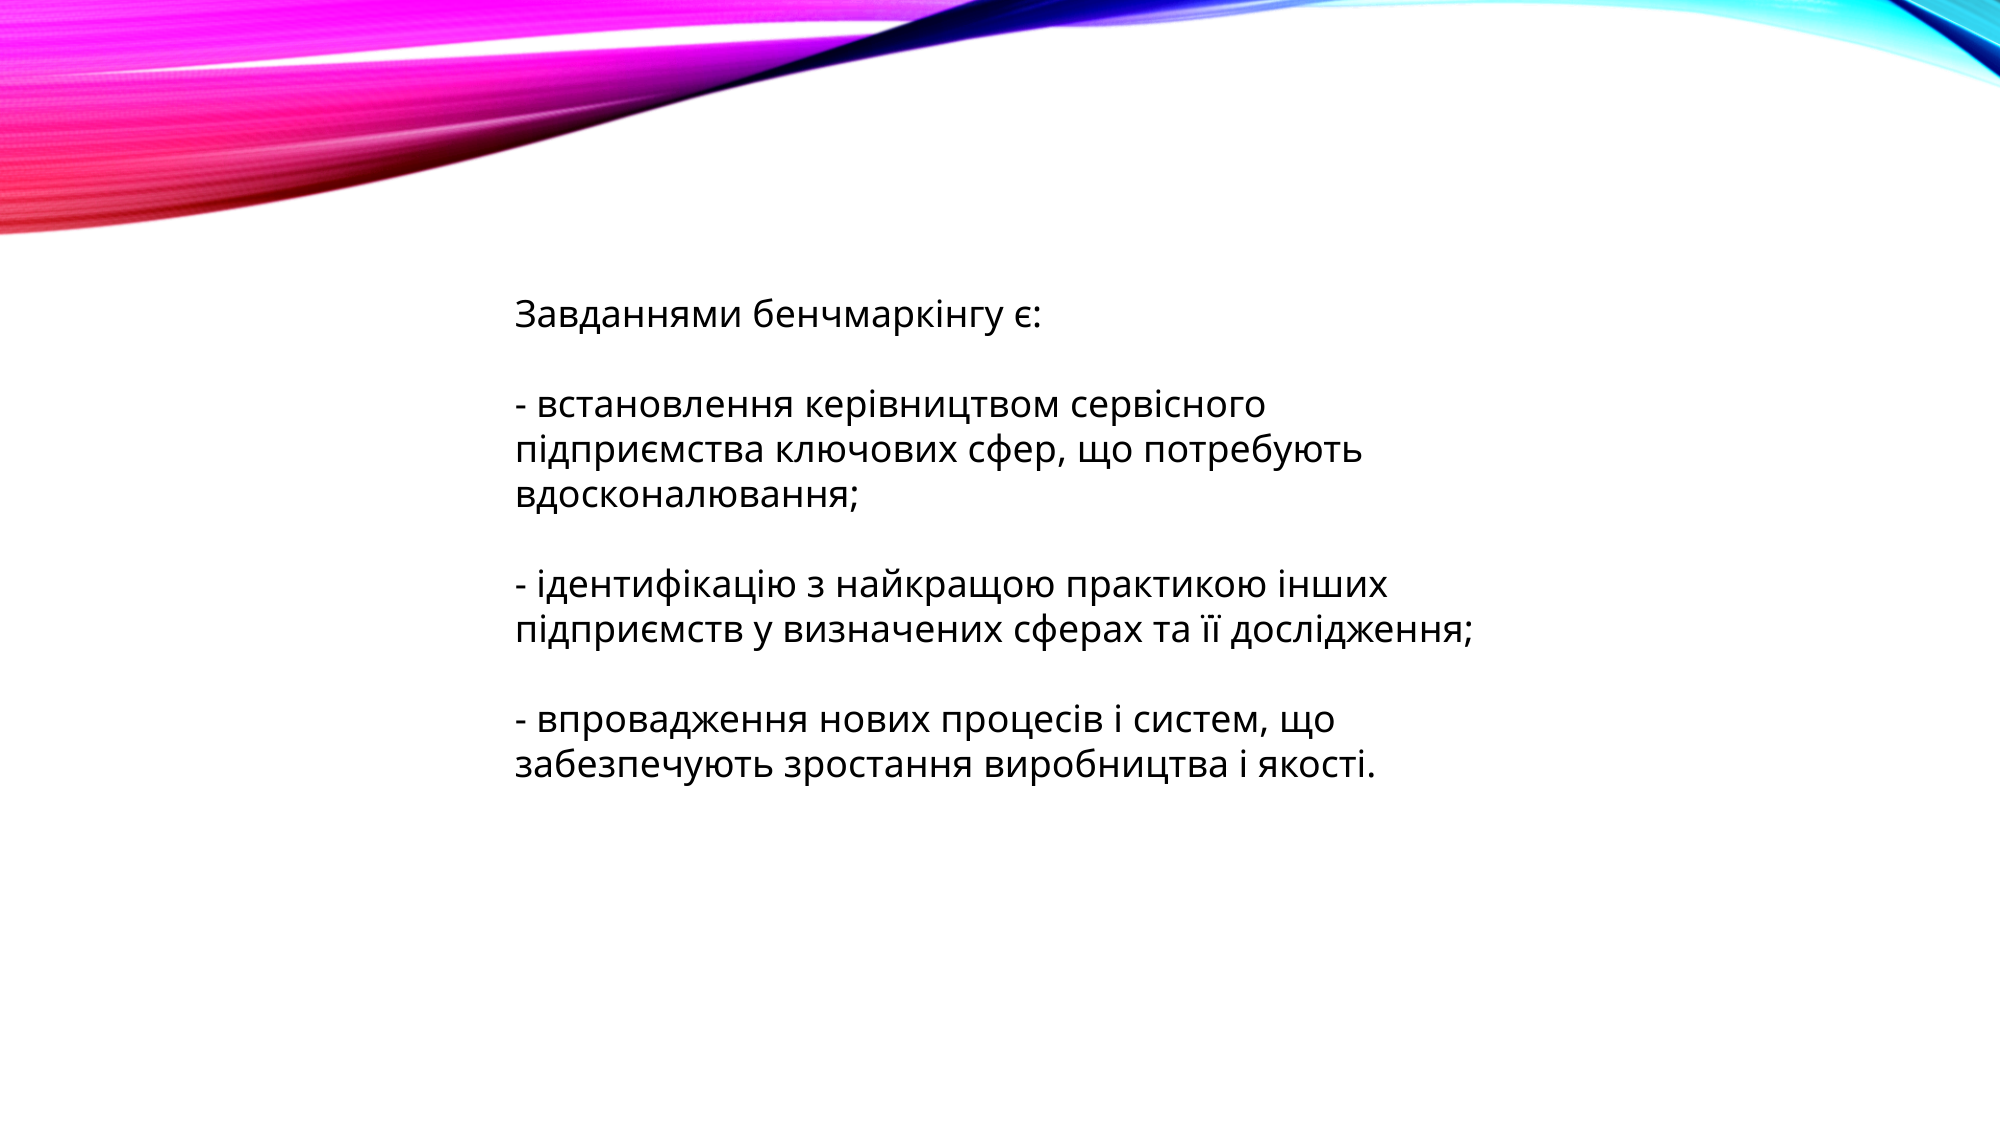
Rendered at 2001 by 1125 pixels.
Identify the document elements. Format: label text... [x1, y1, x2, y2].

picture [0, 0, 2000, 237]
text_box Завданнями бенчмаркінгу є: - встановлення керівництвом сервісного підприємства ключових сфер, що потребують вдосконалювання; - ідентифікацію з найкращою практикою інших підприємств у визначених сферах та її дослідження; - впровадження нових процесів і систем, що забезпечують зростання виробництва і якості. [500, 282, 1500, 792]
picture [1910, 0, 2000, 45]
picture [1890, 0, 2000, 75]
